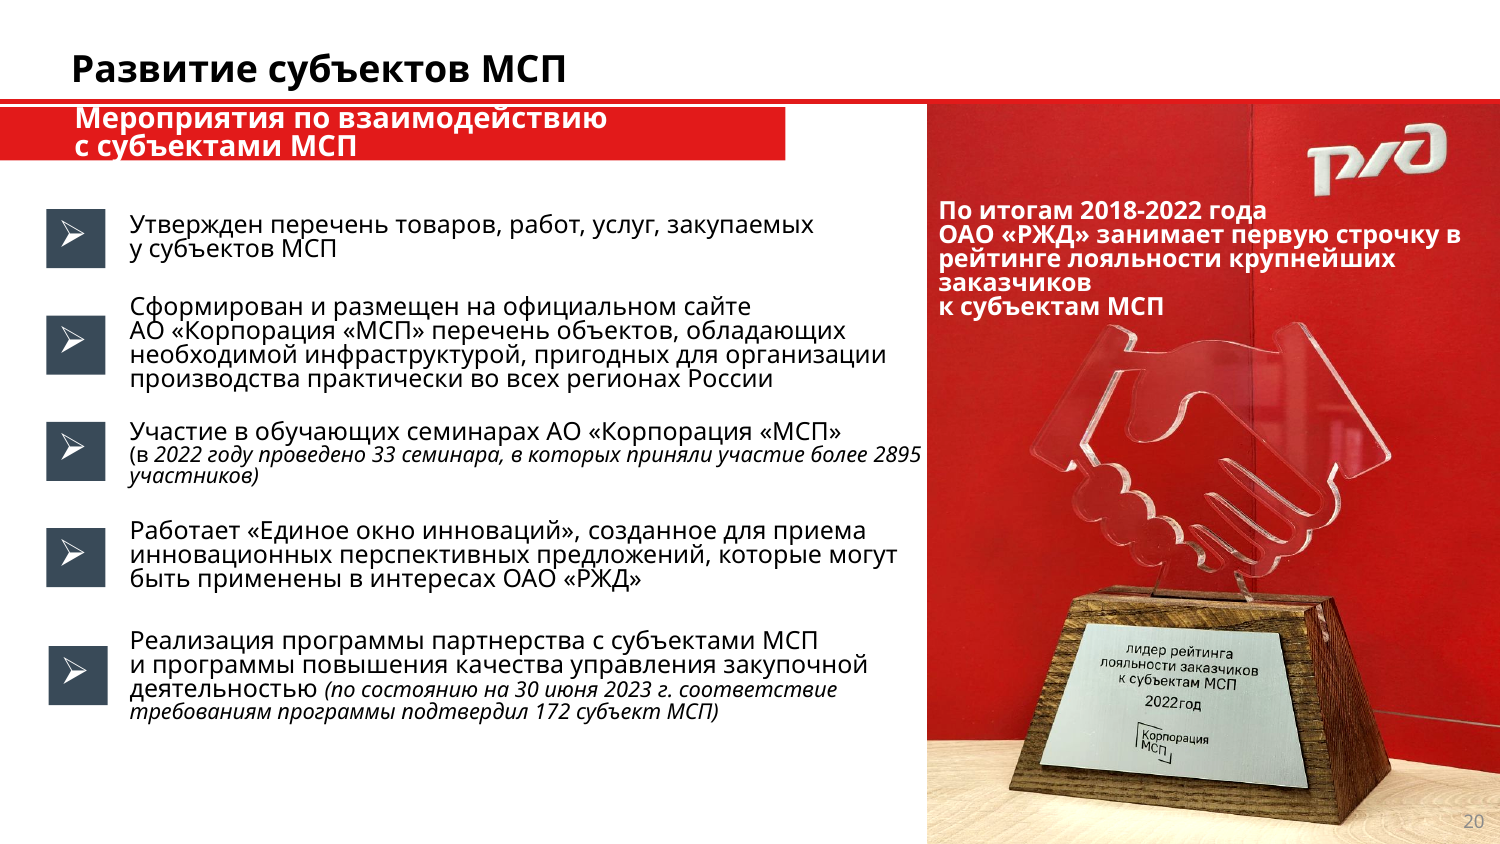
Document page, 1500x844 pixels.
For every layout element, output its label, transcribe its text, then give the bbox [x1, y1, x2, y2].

text_box [47, 644, 110, 707]
text_box [44, 313, 107, 377]
text_box Мероприятия по взаимодействию с субъектами МСП [0, 109, 787, 162]
text_box [44, 420, 107, 483]
text_box Реализация программы партнерства с субъектами МСП и программы повышения качества управления закупочной деятельностью (по состоянию на 30 июня 2023 г. соответствие требованиям программы подтвердил 172 субъект МСП) [121, 626, 921, 728]
text_box [44, 526, 107, 589]
text_box Участие в обучающих семинарах АО «Корпорация «МСП» (в 2022 году проведено 33 семинара, в которых приняли участие более 2895 участников) [121, 417, 921, 492]
text_box Сформирован и размещен на официальном сайте АО «Корпорация «МСП» перечень объектов, обладающих необходимой инфраструктурой, пригодных для организации производства практически во всех регионах России [121, 291, 921, 396]
picture [926, 103, 1500, 844]
text_box Развитие субъектов МСП [59, 44, 1095, 97]
text_box Работает «Единое окно инноваций», созданное для приема инновационных перспективных предложений, которые могут быть применены в интересах ОАО «РЖД» [121, 516, 921, 597]
text_box Утвержден перечень товаров, работ, услуг, закупаемых у субъектов МСП [121, 209, 921, 267]
text_box [44, 207, 107, 270]
